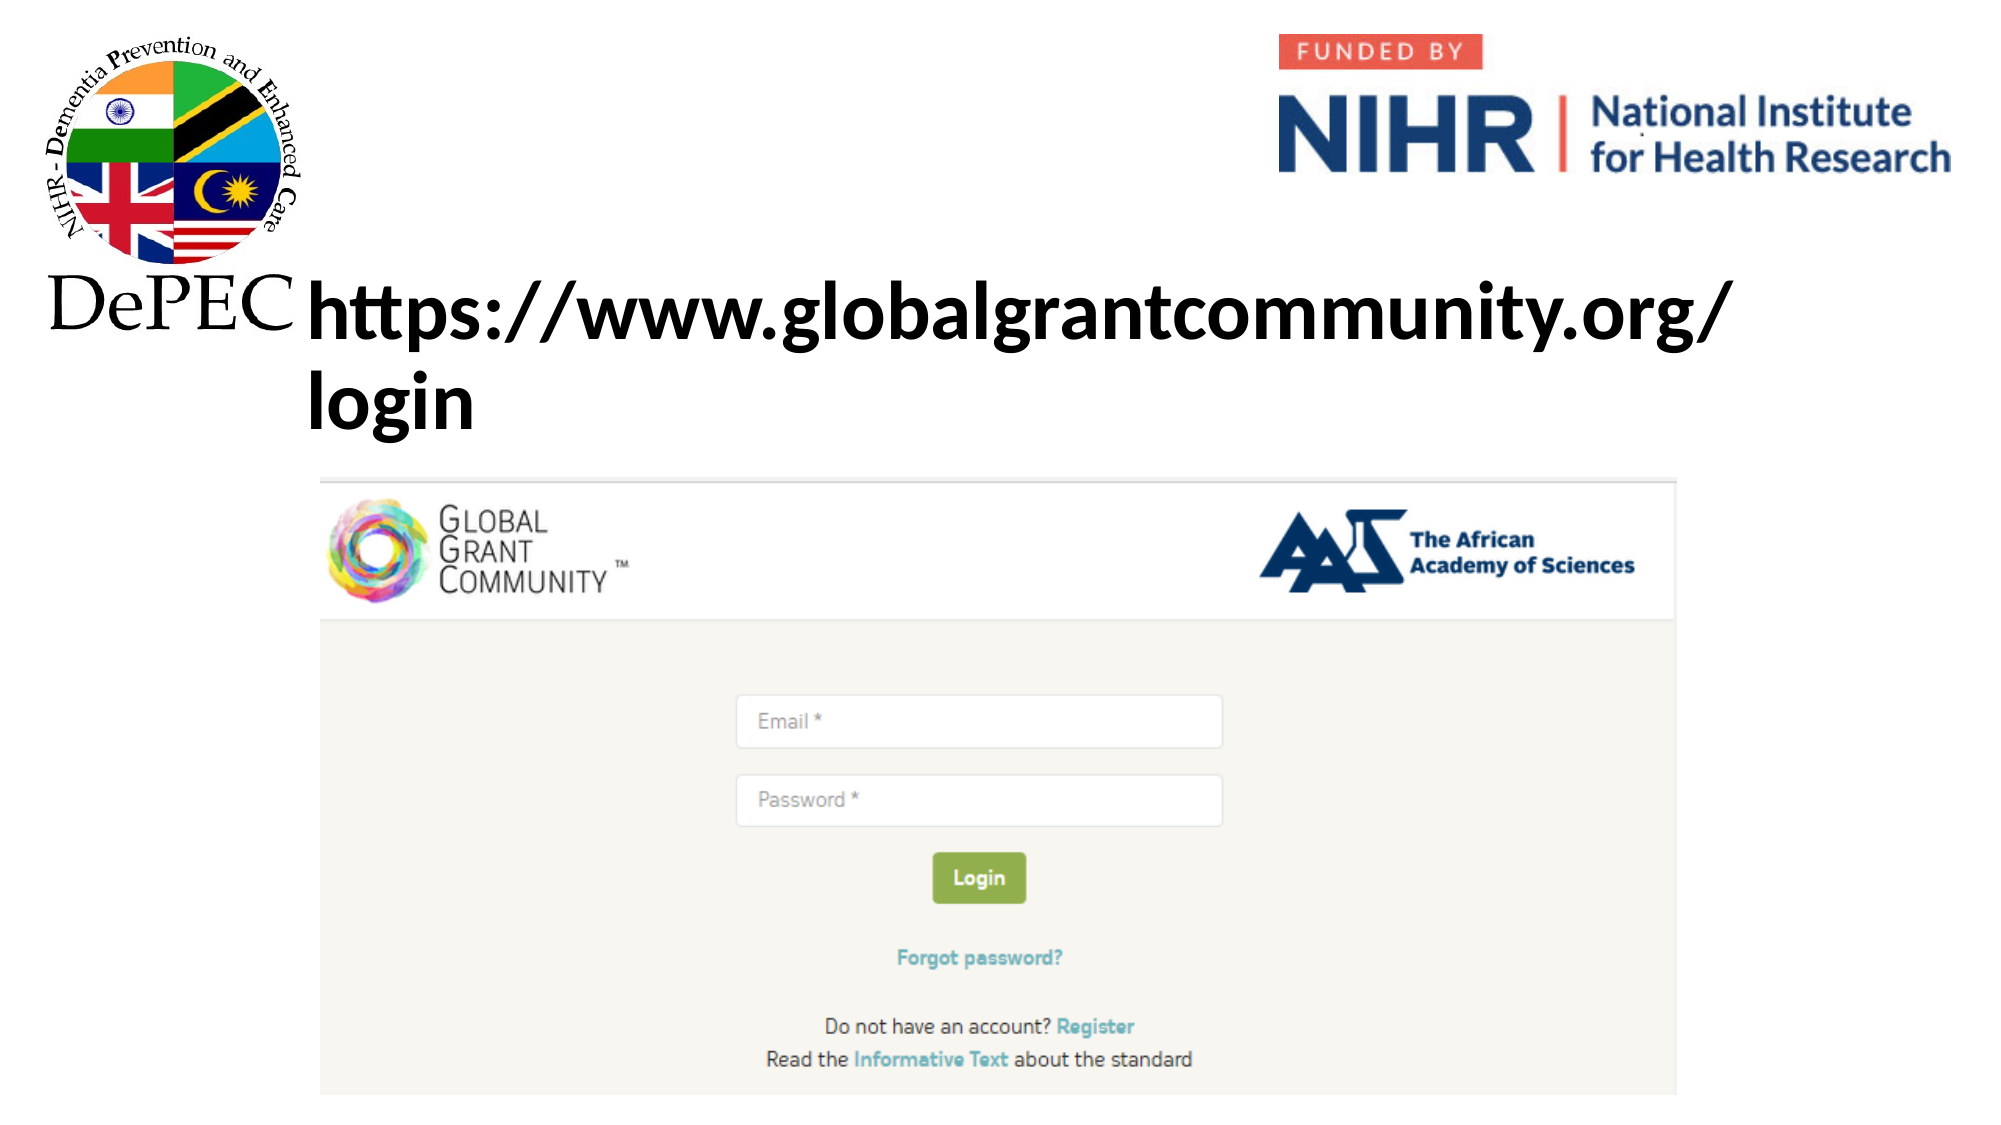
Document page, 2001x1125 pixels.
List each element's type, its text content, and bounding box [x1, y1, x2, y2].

picture [1279, 34, 1951, 174]
title https://www.globalgrantcommunity.org/login [291, 248, 1848, 467]
picture [43, 25, 305, 347]
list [320, 477, 1677, 1095]
